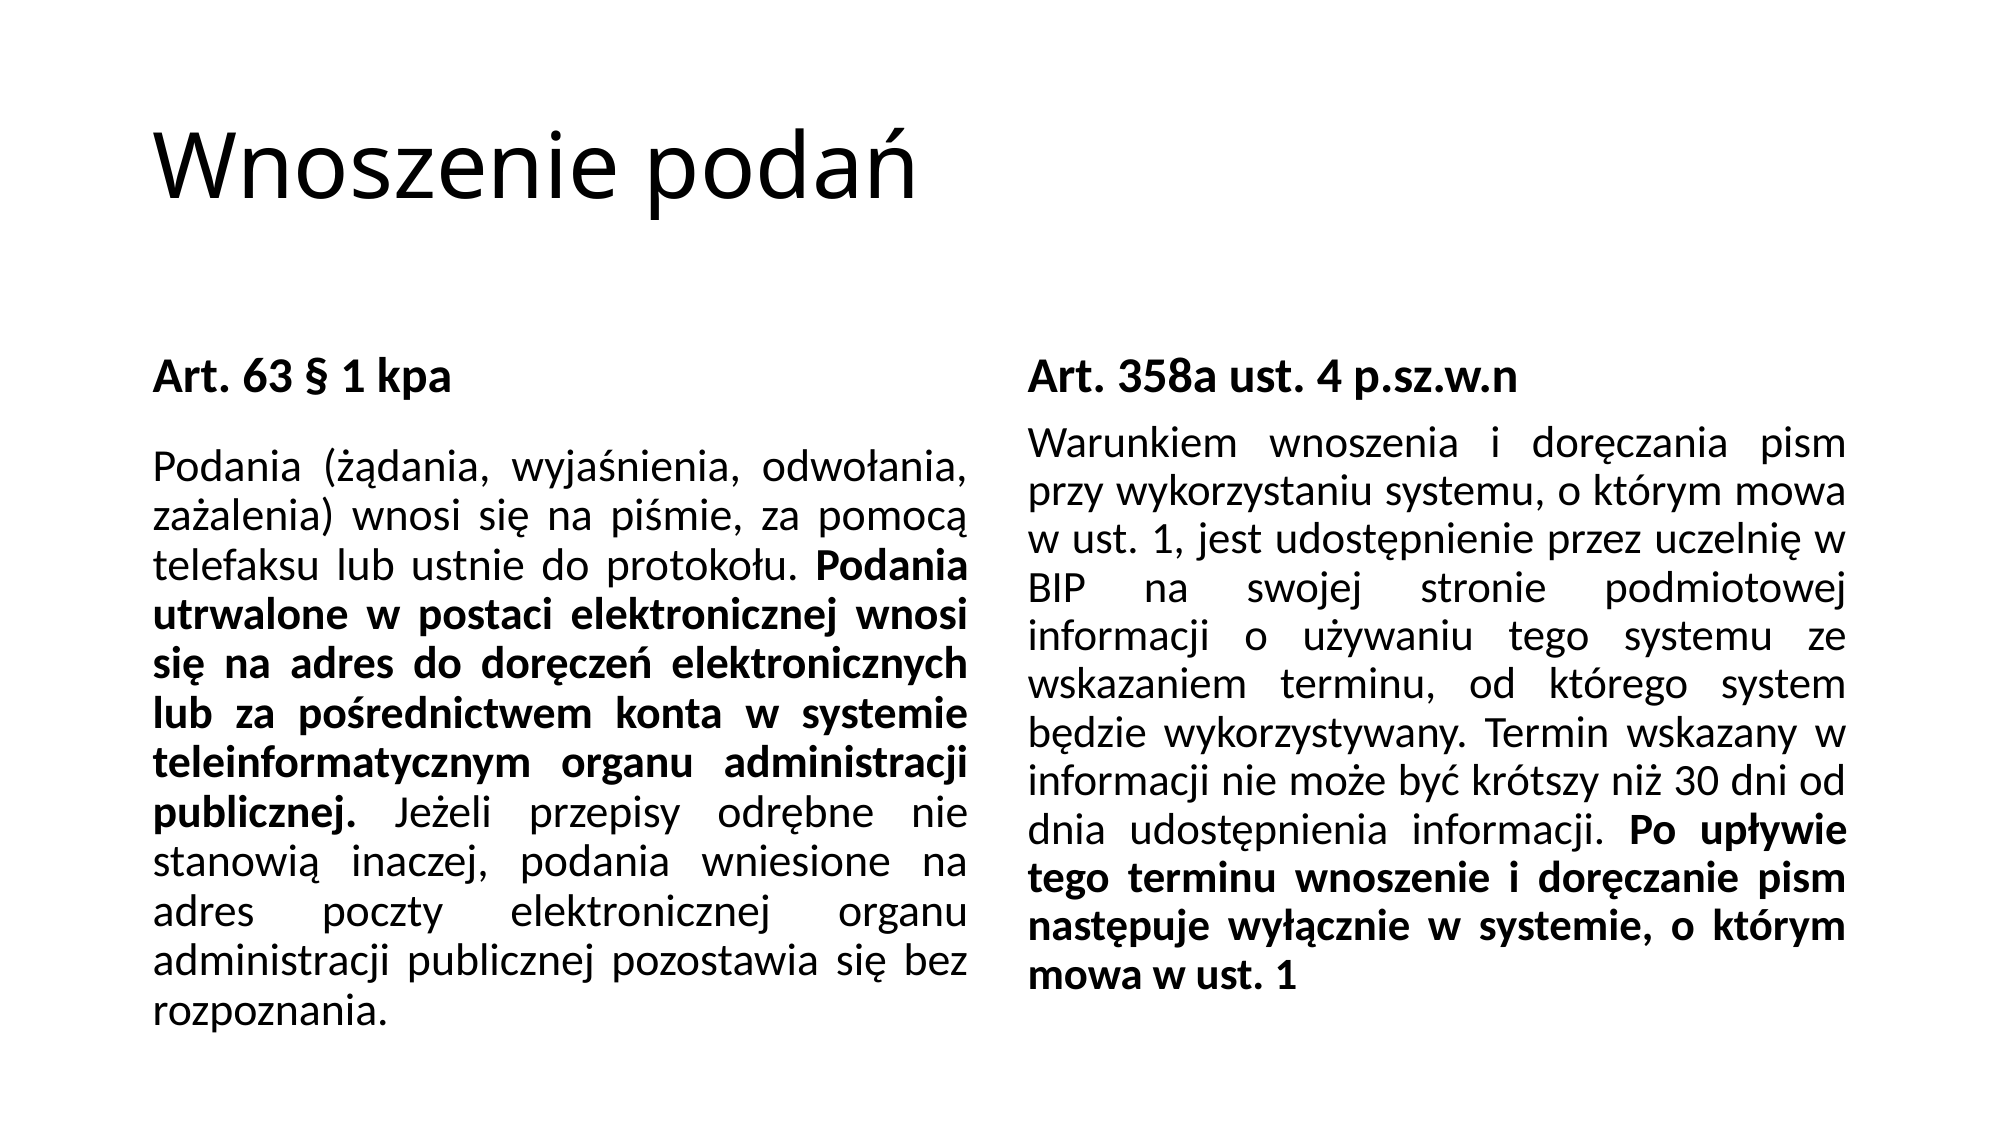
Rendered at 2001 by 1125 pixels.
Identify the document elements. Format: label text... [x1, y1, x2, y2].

list Warunkiem wnoszenia i doręczania pism przy wykorzystaniu systemu, o którym mowa w ust. 1, jest udostępnienie przez uczelnię w BIP na swojej stronie podmiotowej informacji o używaniu tego systemu ze wskazaniem terminu, od którego system będzie wykorzystywany. Termin wskazany w informacji nie może być krótszy niż 30 dni od dnia udostępnienia informacji. Po upływie tego terminu wnoszenie i doręczanie pism następuje wyłącznie w systemie, o którym mowa w ust. 1 [1012, 410, 1863, 1016]
title Wnoszenie podań [137, 59, 1863, 278]
list Podania (żądania, wyjaśnienia, odwołania, zażalenia) wnosi się na piśmie, za pomocą telefaksu lub ustnie do protokołu. Podania utrwalone w postaci elektronicznej wnosi się na adres do doręczeń elektronicznych lub za pośrednictwem konta w systemie teleinformatycznym organu administracji publicznej. Jeżeli przepisy odrębne nie stanowią inaczej, podania wniesione na adres poczty elektronicznej organu administracji publicznej pozostawia się bez rozpoznania. [137, 434, 984, 1016]
list Art. 358a ust. 4 p.sz.w.n [1012, 275, 1863, 410]
list Art. 63 § 1 kpa [137, 275, 984, 411]
